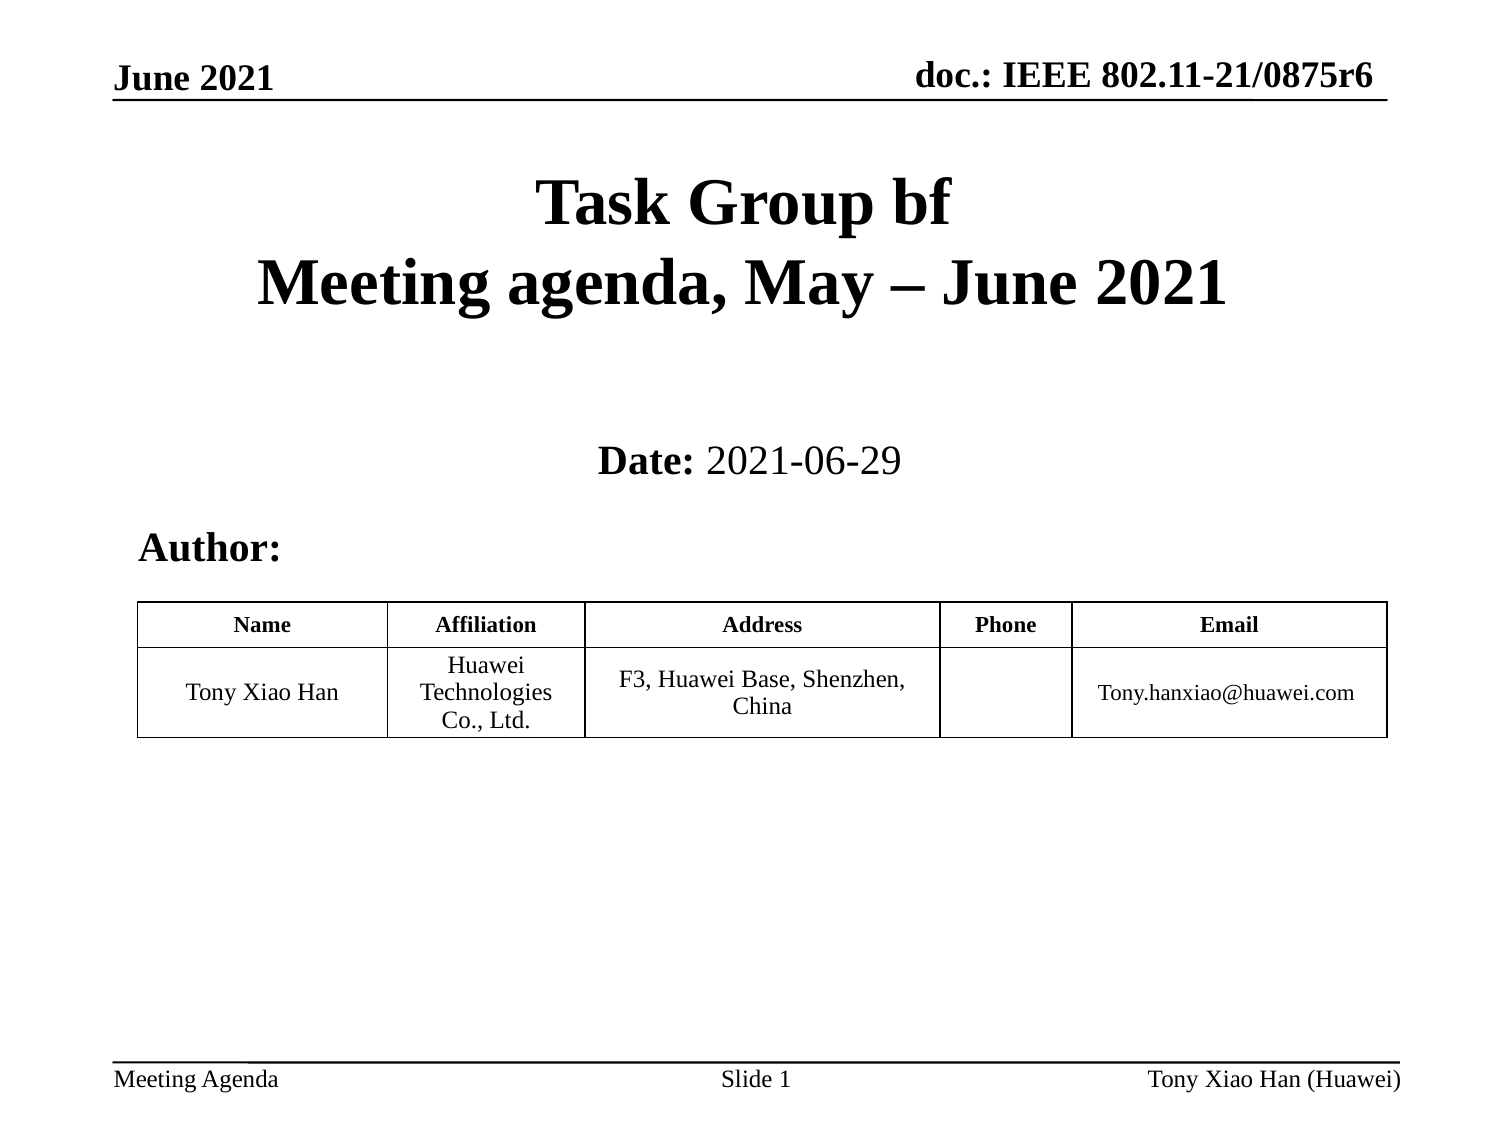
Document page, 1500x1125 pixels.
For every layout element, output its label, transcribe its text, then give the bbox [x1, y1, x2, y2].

table_header Address [586, 603, 939, 647]
table_cell [941, 648, 1071, 737]
table_cell Tony Xiao Han [138, 648, 387, 737]
table_header Affiliation [388, 603, 584, 647]
title Task Group bf Meeting agenda, May – June 2021 [62, 149, 1425, 325]
table_cell F3, Huawei Base, Shenzhen, China [586, 648, 939, 737]
table_header Name [138, 603, 387, 647]
table_header Email [1073, 603, 1386, 647]
table_header Phone [941, 603, 1071, 647]
table_cell Huawei Technologies Co., Ltd. [388, 648, 584, 737]
footer Tony Xiao Han (Huawei) [987, 1061, 1402, 1093]
slide_number Slide 1 [712, 1061, 800, 1093]
table_cell Tony.hanxiao@huawei.com [1073, 648, 1386, 737]
list Date: 2021-06-29 [112, 425, 1388, 488]
text_box Author: [112, 512, 350, 575]
